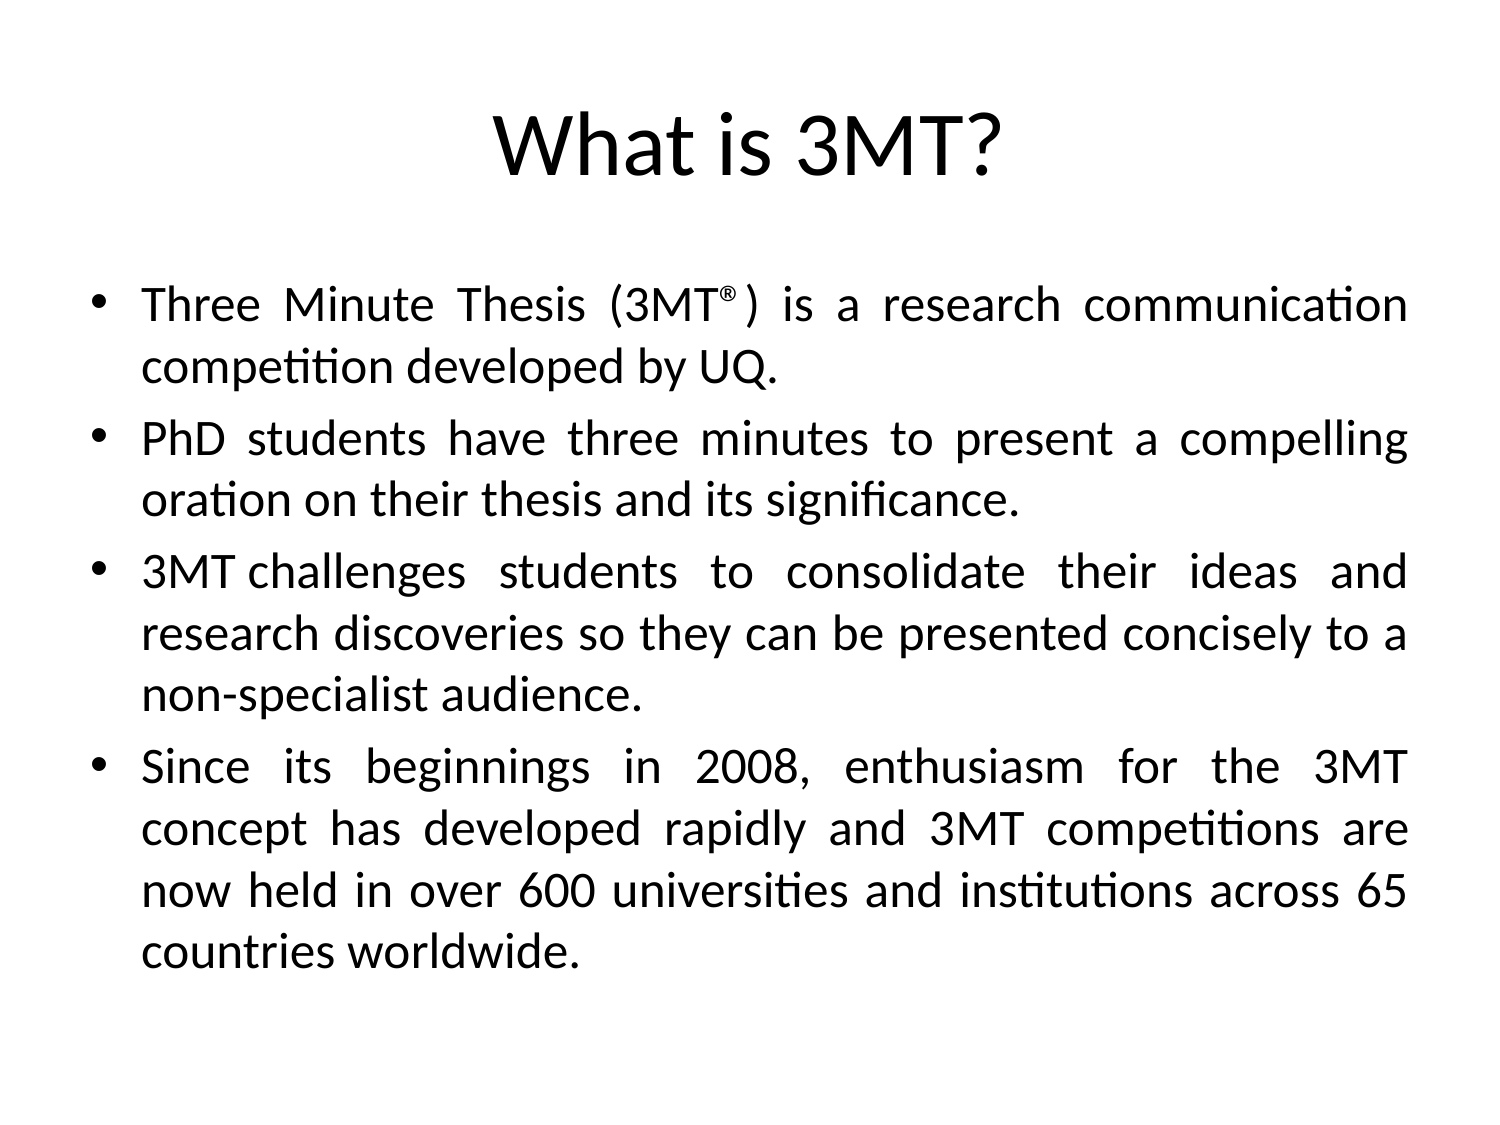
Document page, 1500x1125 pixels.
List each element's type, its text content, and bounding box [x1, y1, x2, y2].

list Three Minute Thesis (3MT®) is a research communication competition developed by UQ. PhD students have three minutes to present a compelling oration on their thesis and its significance. 3MT challenges students to consolidate their ideas and research discoveries so they can be presented concisely to a non-specialist audience. Since its beginnings in 2008, enthusiasm for the 3MT concept has developed rapidly and 3MT competitions are now held in over 600 universities and institutions across 65 countries worldwide. [75, 262, 1425, 1005]
title What is 3MT? [75, 45, 1425, 233]
